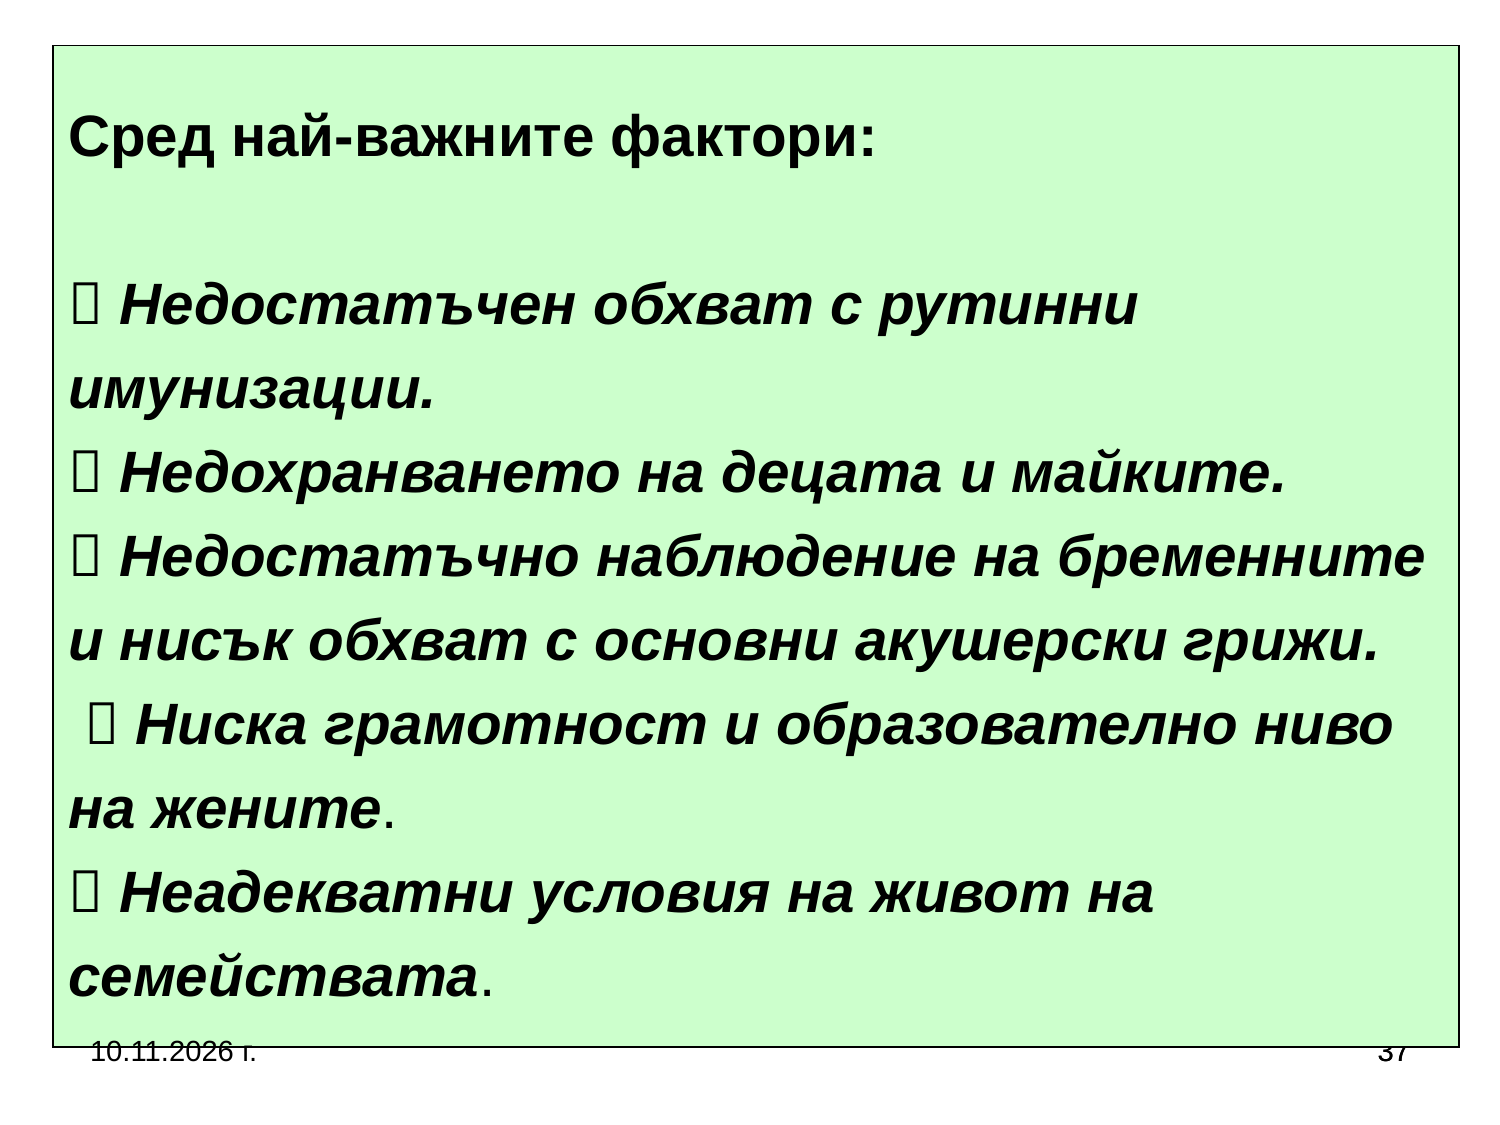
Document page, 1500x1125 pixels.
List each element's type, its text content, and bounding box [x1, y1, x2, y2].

text_box 37 [1074, 1048, 1425, 1103]
title Сред най-важните фактори:  Недостатъчен обхват с рутинни имунизации.  Недохранването на децата и майките.  Недостатъчно наблюдение на бременните и нисък обхват с основни акушерски грижи.  Ниска грамотност и образователно ниво на жените.  Неадекватни условия на живот на семействата. [52, 45, 1460, 1048]
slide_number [75, 1024, 425, 1103]
